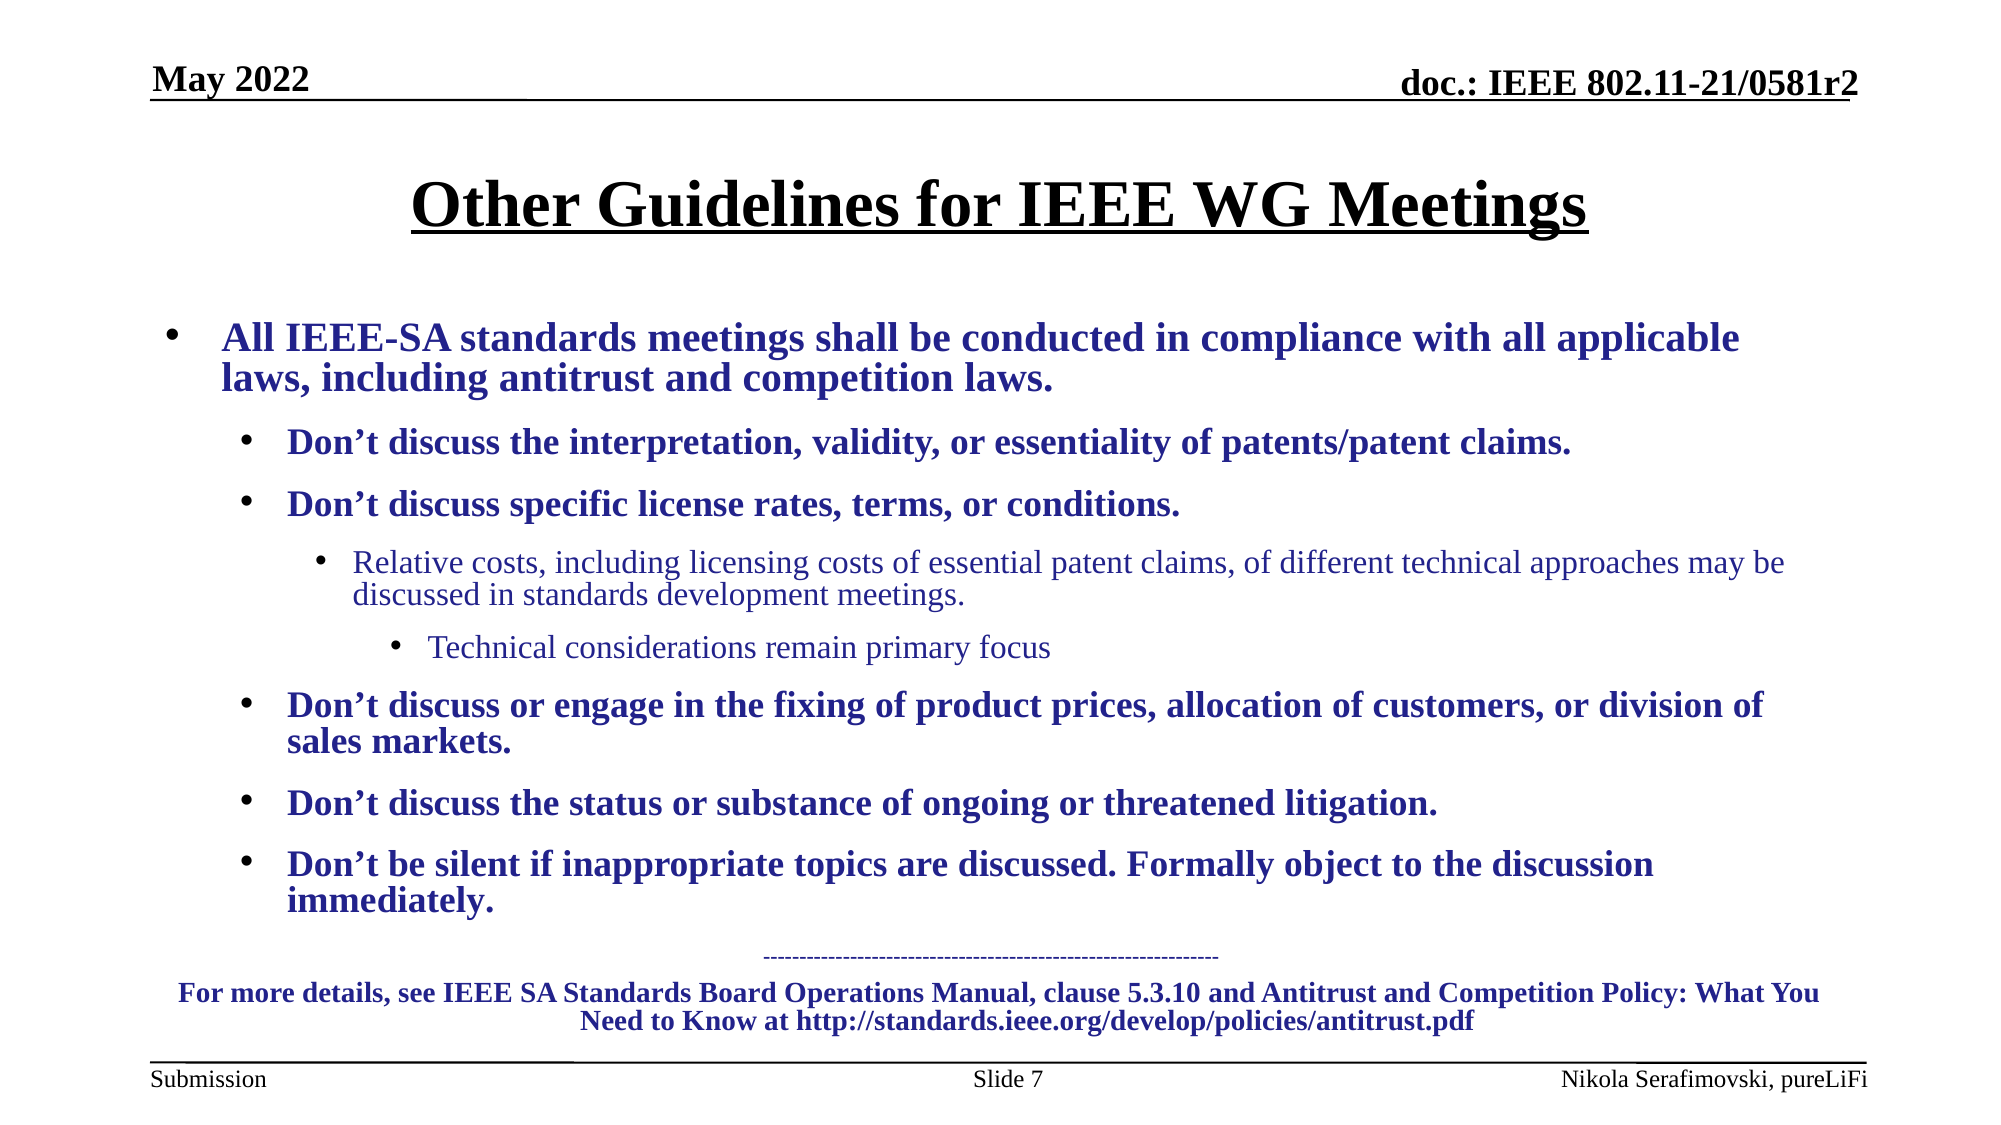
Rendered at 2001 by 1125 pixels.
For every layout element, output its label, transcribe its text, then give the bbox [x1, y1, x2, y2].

list All IEEE-SA standards meetings shall be conducted in compliance with all applicable laws, including antitrust and competition laws. Don’t discuss the interpretation, validity, or essentiality of patents/patent claims. Don’t discuss specific license rates, terms, or conditions. Relative costs, including licensing costs of essential patent claims, of different technical approaches may be discussed in standards development meetings. Technical considerations remain primary focus Don’t discuss or engage in the fixing of product prices, allocation of customers, or division of sales markets. Don’t discuss the status or substance of ongoing or threatened litigation. Don’t be silent if inappropriate topics are discussed. Formally object to the discussion immediately. --------------------------------------------------------------- For more details, see IEEE SA Standards Board Operations Manual, clause 5.3.10 and Antitrust and Competition Policy: What You Need to Know at http://standards.ieee.org/develop/policies/antitrust.pdf [149, 278, 1850, 954]
slide_number Slide 7 [950, 1061, 1067, 1123]
title Other Guidelines for IEEE WG Meetings [149, 112, 1850, 278]
footer Nikola Serafimovski, pureLiFi [1171, 1061, 1869, 1093]
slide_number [152, 54, 563, 100]
